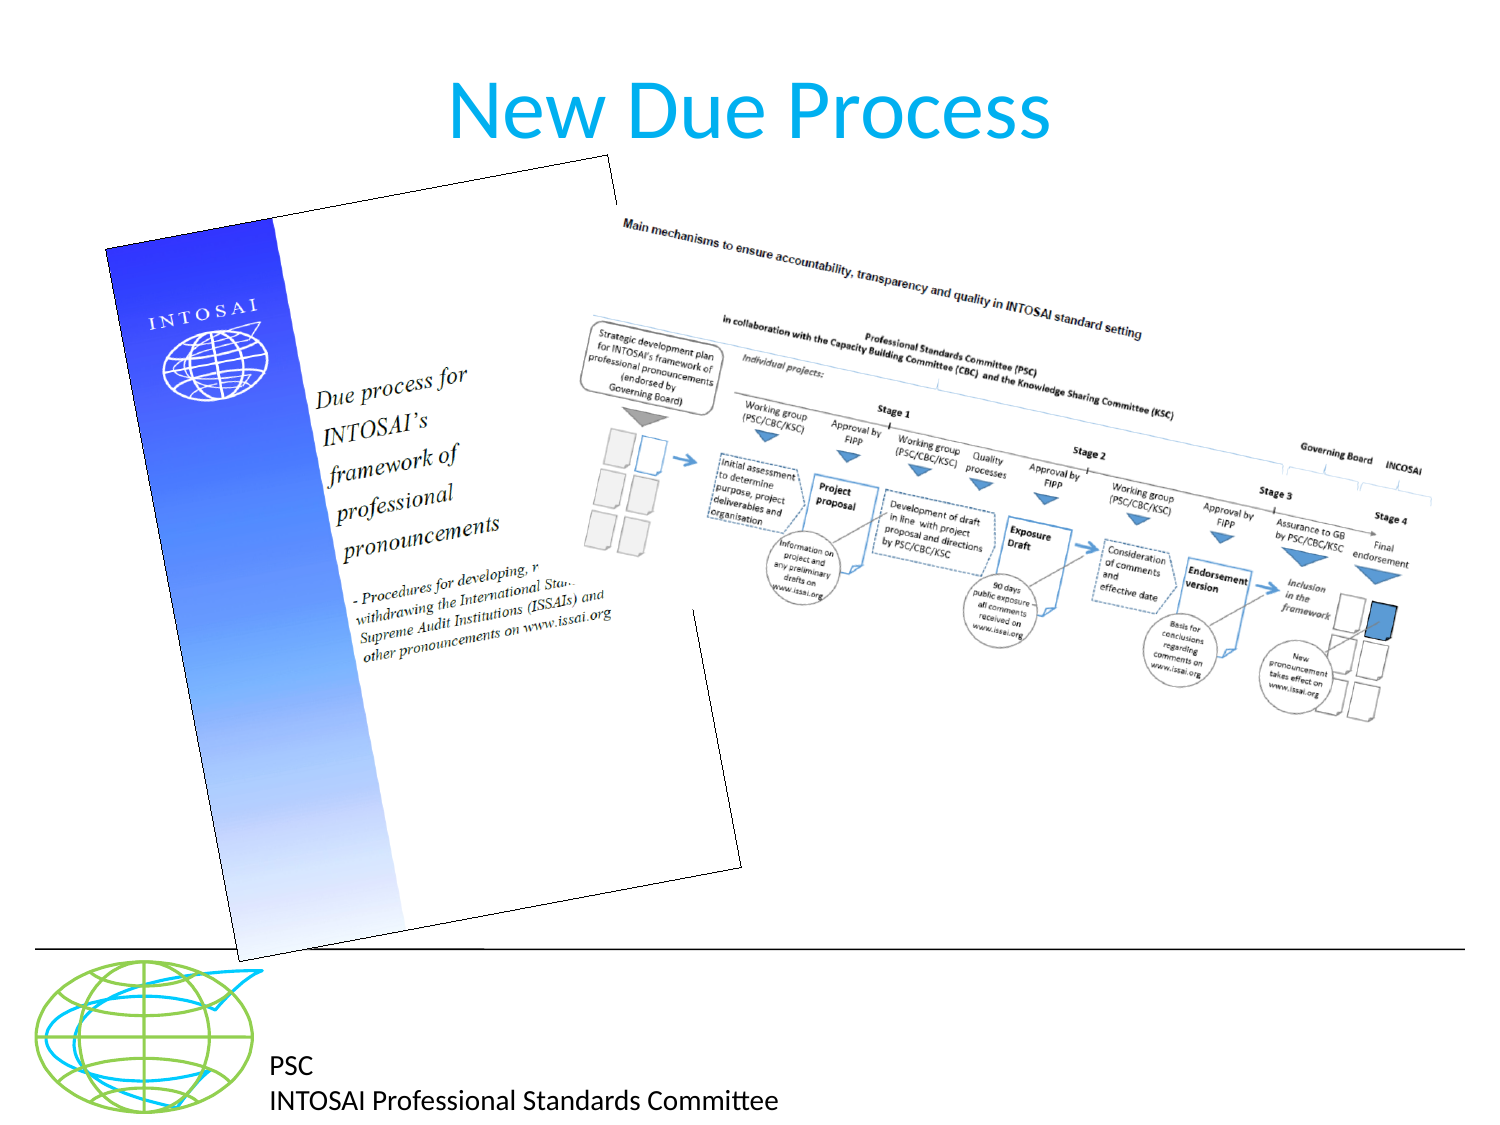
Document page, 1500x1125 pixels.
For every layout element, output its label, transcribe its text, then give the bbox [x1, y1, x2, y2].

picture [238, 950, 296, 960]
picture [566, 216, 1464, 878]
picture [232, 921, 451, 948]
title New Due Process [75, 45, 1425, 164]
picture [401, 156, 615, 195]
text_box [34, 960, 263, 1114]
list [167, 195, 680, 921]
text_box PSC INTOSAI Professional Standards Committee [254, 1039, 903, 1124]
picture [107, 238, 167, 571]
